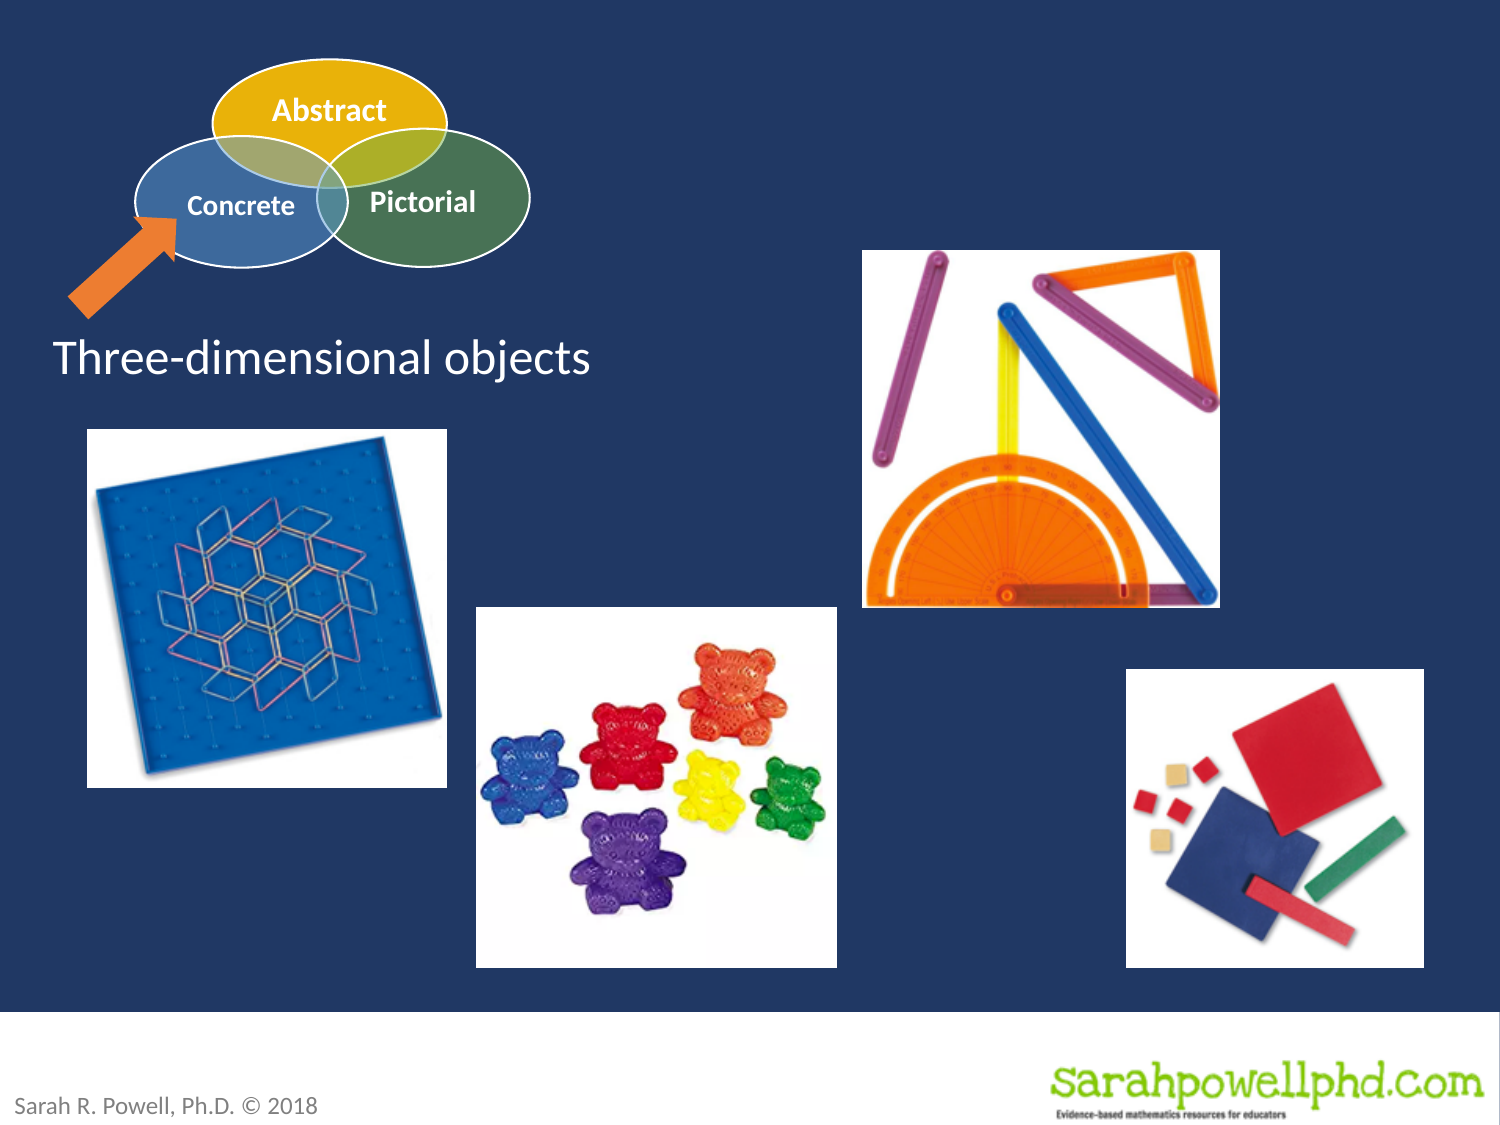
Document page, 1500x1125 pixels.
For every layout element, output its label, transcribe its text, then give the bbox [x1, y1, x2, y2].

picture [87, 429, 447, 788]
list Three-dimensional objects [37, 311, 1107, 788]
picture [1126, 669, 1425, 968]
picture [476, 607, 837, 968]
picture [862, 250, 1220, 608]
picture [1032, 1051, 1499, 1125]
text_box [66, 241, 127, 321]
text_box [127, 59, 537, 290]
